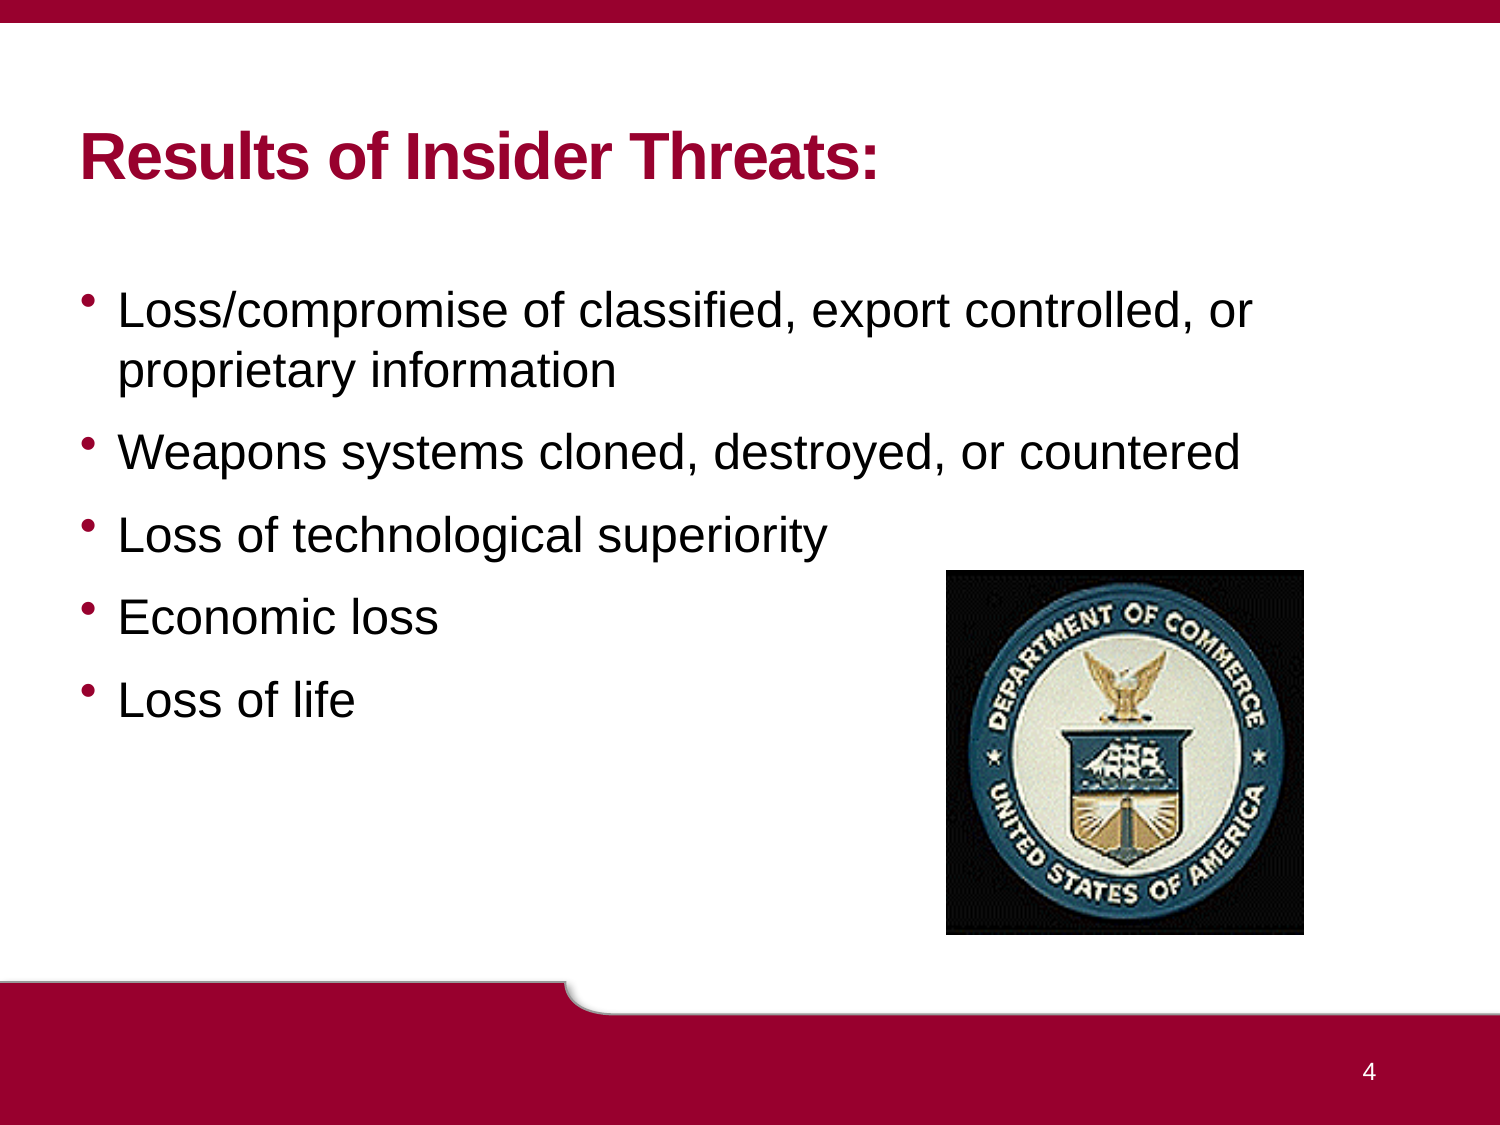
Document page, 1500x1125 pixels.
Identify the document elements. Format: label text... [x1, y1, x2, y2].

picture [946, 570, 1307, 938]
list Loss/compromise of classified, export controlled, or proprietary information Weapons systems cloned, destroyed, or countered Loss of technological superiority Economic loss Loss of life [64, 269, 1434, 920]
title Results of Insider Threats: [64, 64, 1434, 253]
